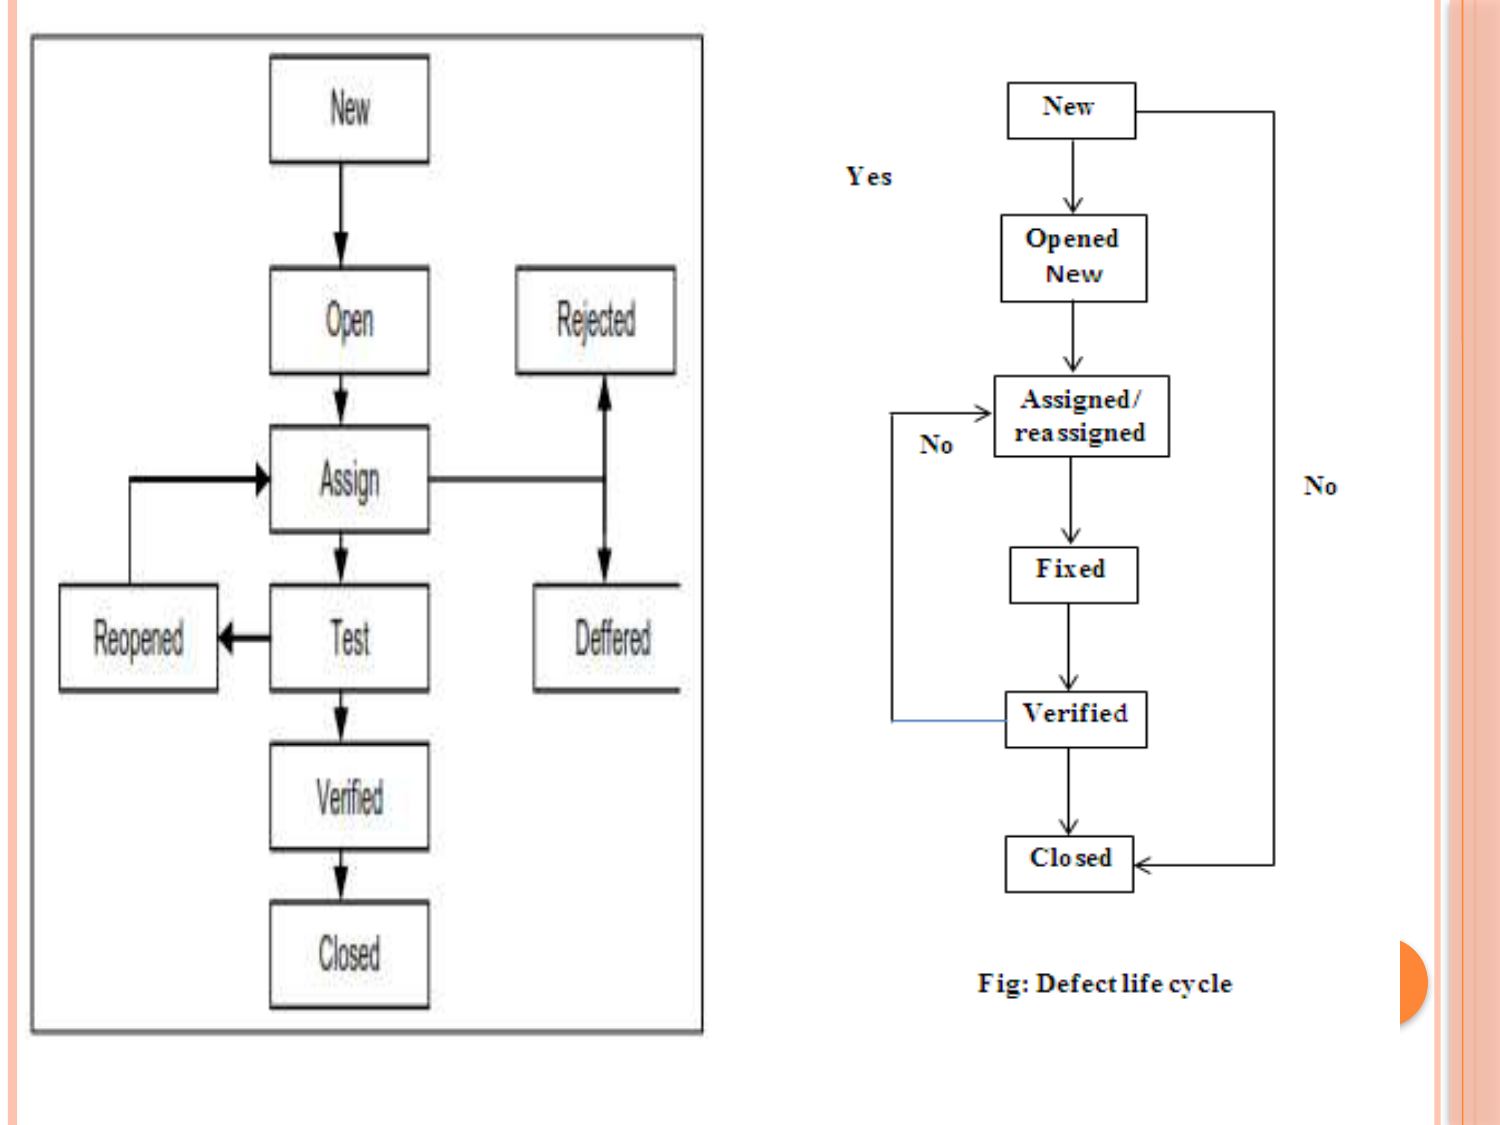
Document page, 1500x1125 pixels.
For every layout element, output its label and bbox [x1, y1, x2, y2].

list [24, 0, 713, 1076]
list [761, 36, 1401, 1063]
